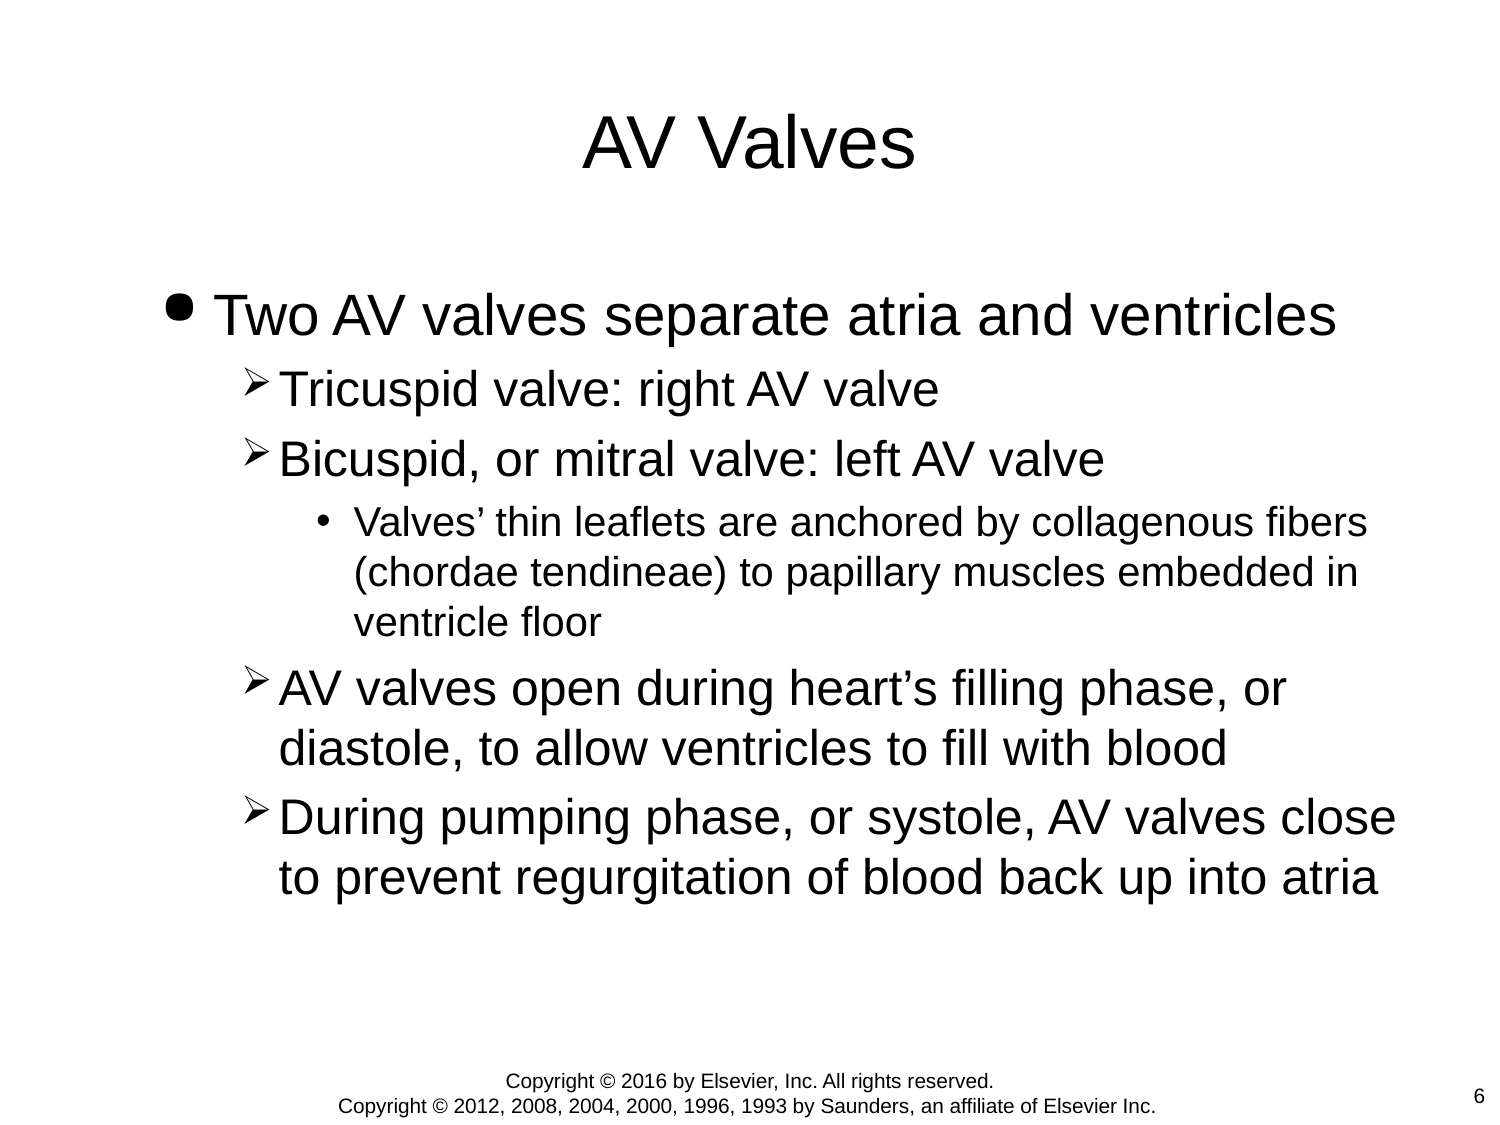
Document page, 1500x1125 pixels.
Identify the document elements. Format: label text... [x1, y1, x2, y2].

title AV Valves [75, 45, 1425, 233]
list Two AV valves separate atria and ventricles Tricuspid valve: right AV valve Bicuspid, or mitral valve: left AV valve Valves’ thin leaflets are anchored by collagenous fibers (chordae tendineae) to papillary muscles embedded in ventricle floor AV valves open during heart’s filling phase, or diastole, to allow ventricles to fill with blood During pumping phase, or systole, AV valves close to prevent regurgitation of blood back up into atria [76, 269, 1427, 1000]
footer Copyright © 2016 by Elsevier, Inc. All rights reserved. Copyright © 2012, 2008, 2004, 2000, 1996, 1993 by Saunders, an affiliate of Elsevier Inc. [162, 1059, 1338, 1123]
slide_number 6 [1149, 1065, 1500, 1125]
